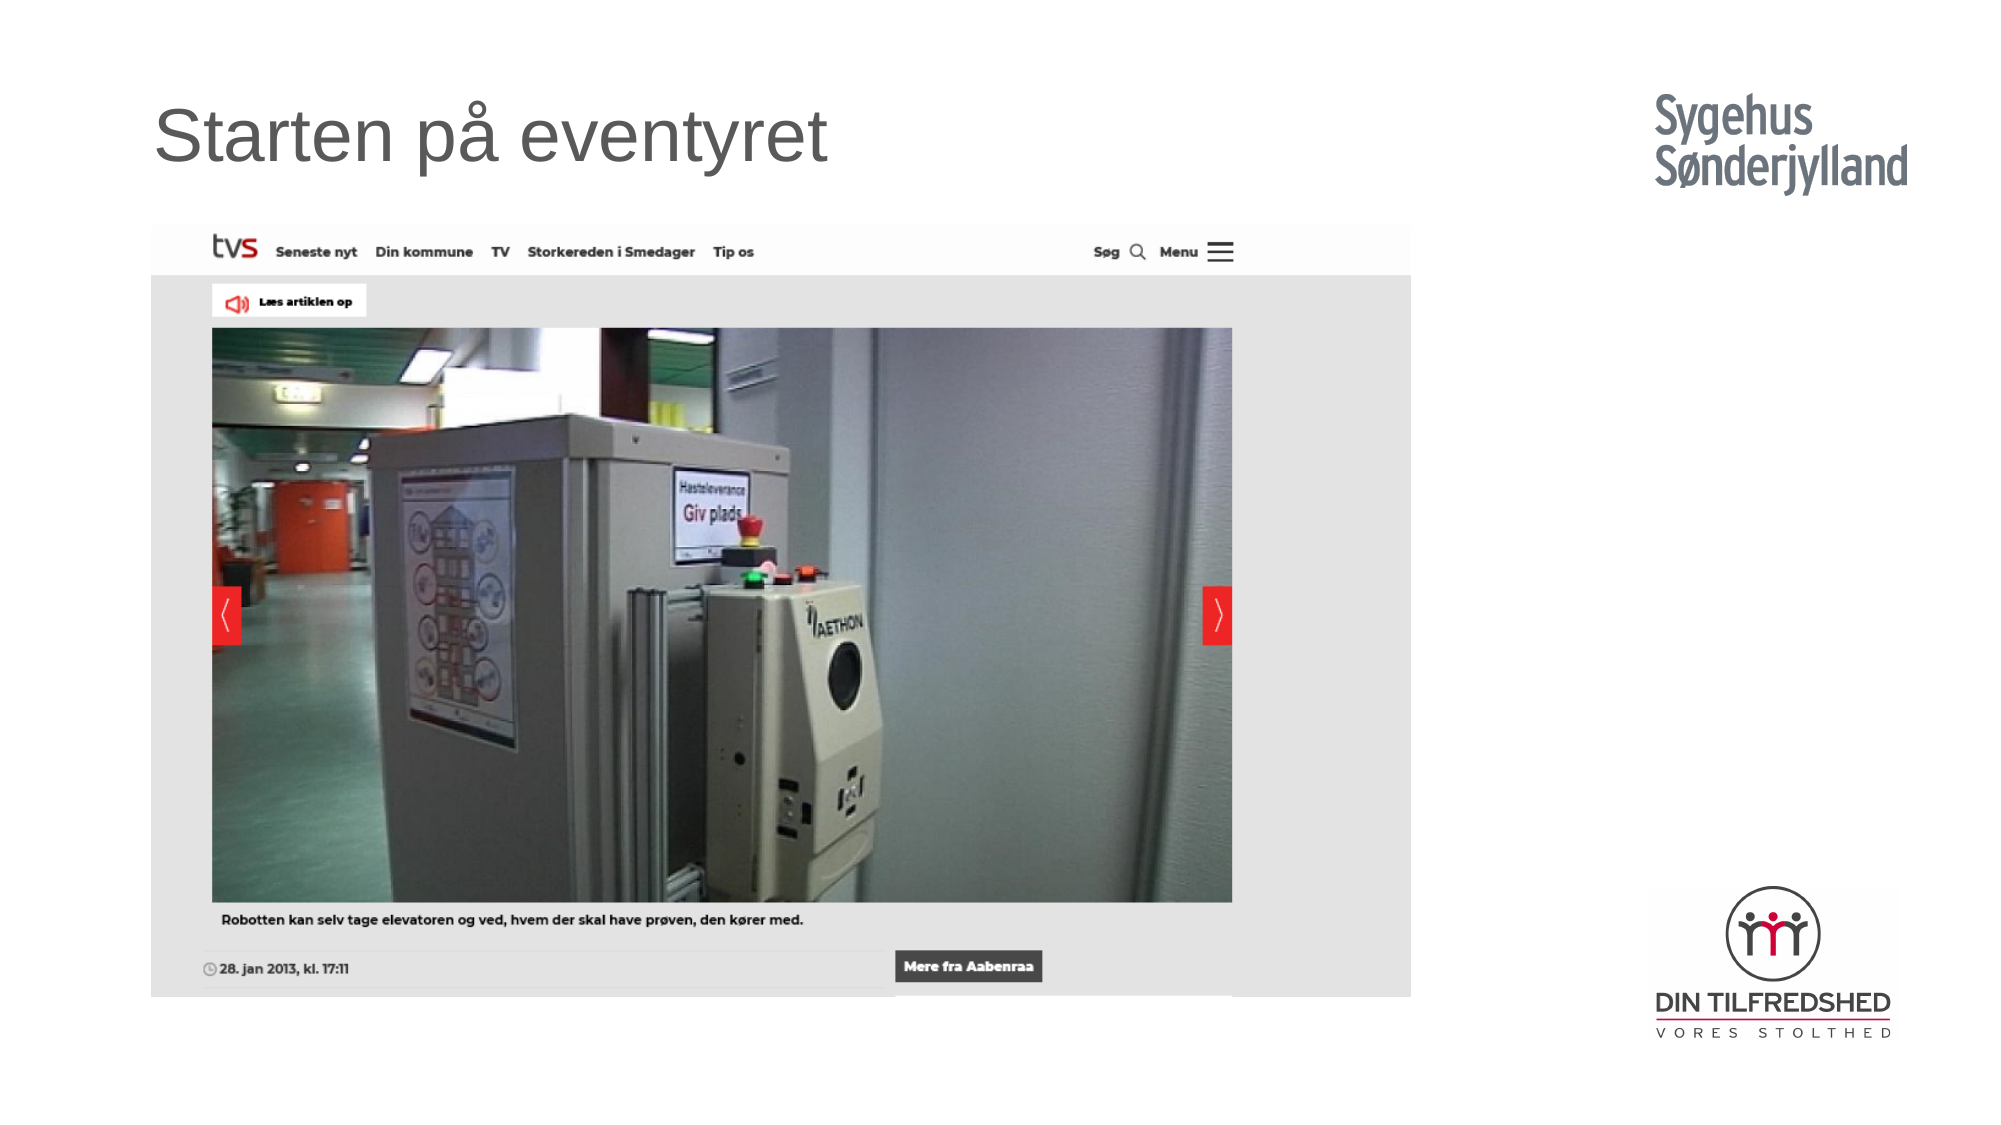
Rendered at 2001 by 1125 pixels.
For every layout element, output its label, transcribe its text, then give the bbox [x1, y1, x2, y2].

title Starten på eventyret [138, 88, 1484, 198]
picture [151, 225, 1411, 997]
picture [1655, 93, 1907, 196]
